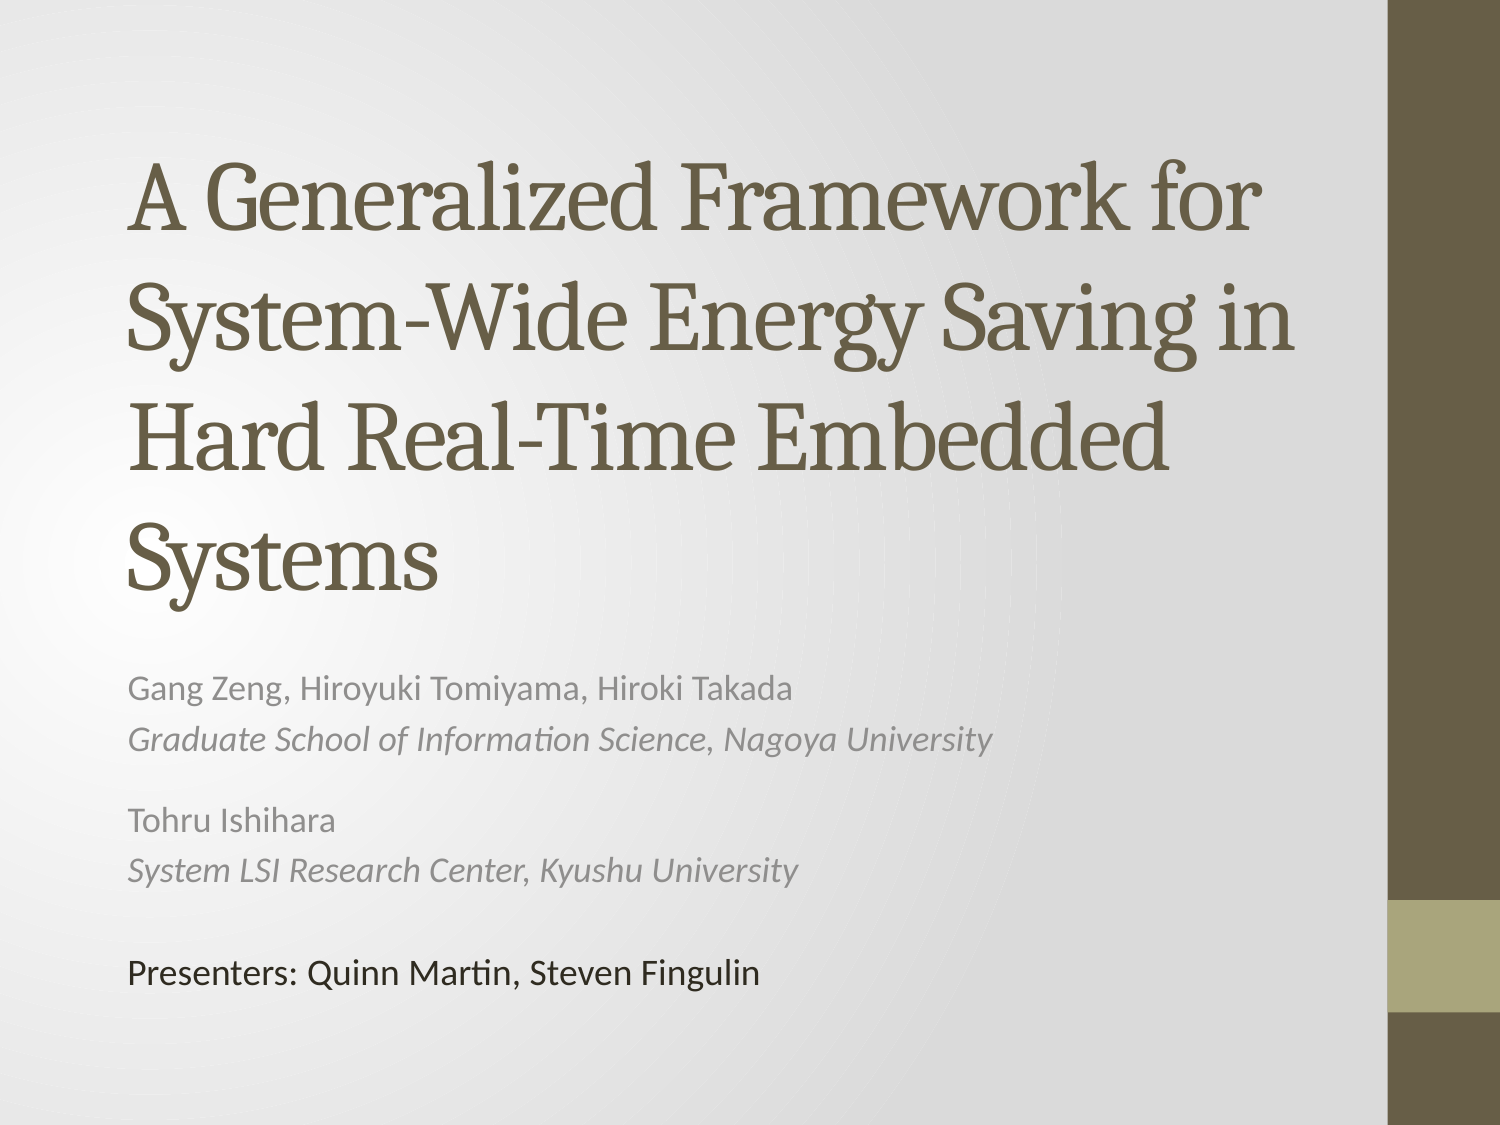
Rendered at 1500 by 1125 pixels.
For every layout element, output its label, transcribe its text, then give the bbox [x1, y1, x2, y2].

title A Generalized Framework for System-Wide Energy Saving in Hard Real-Time Embedded Systems [112, 192, 1350, 618]
text_box Presenters: Quinn Martin, Steven Fingulin [112, 940, 1173, 1000]
subtitle Gang Zeng, Hiroyuki Tomiyama, Hiroki Takada Graduate School of Information Science, Nagoya University Tohru Ishihara System LSI Research Center, Kyushu University [112, 656, 1173, 899]
